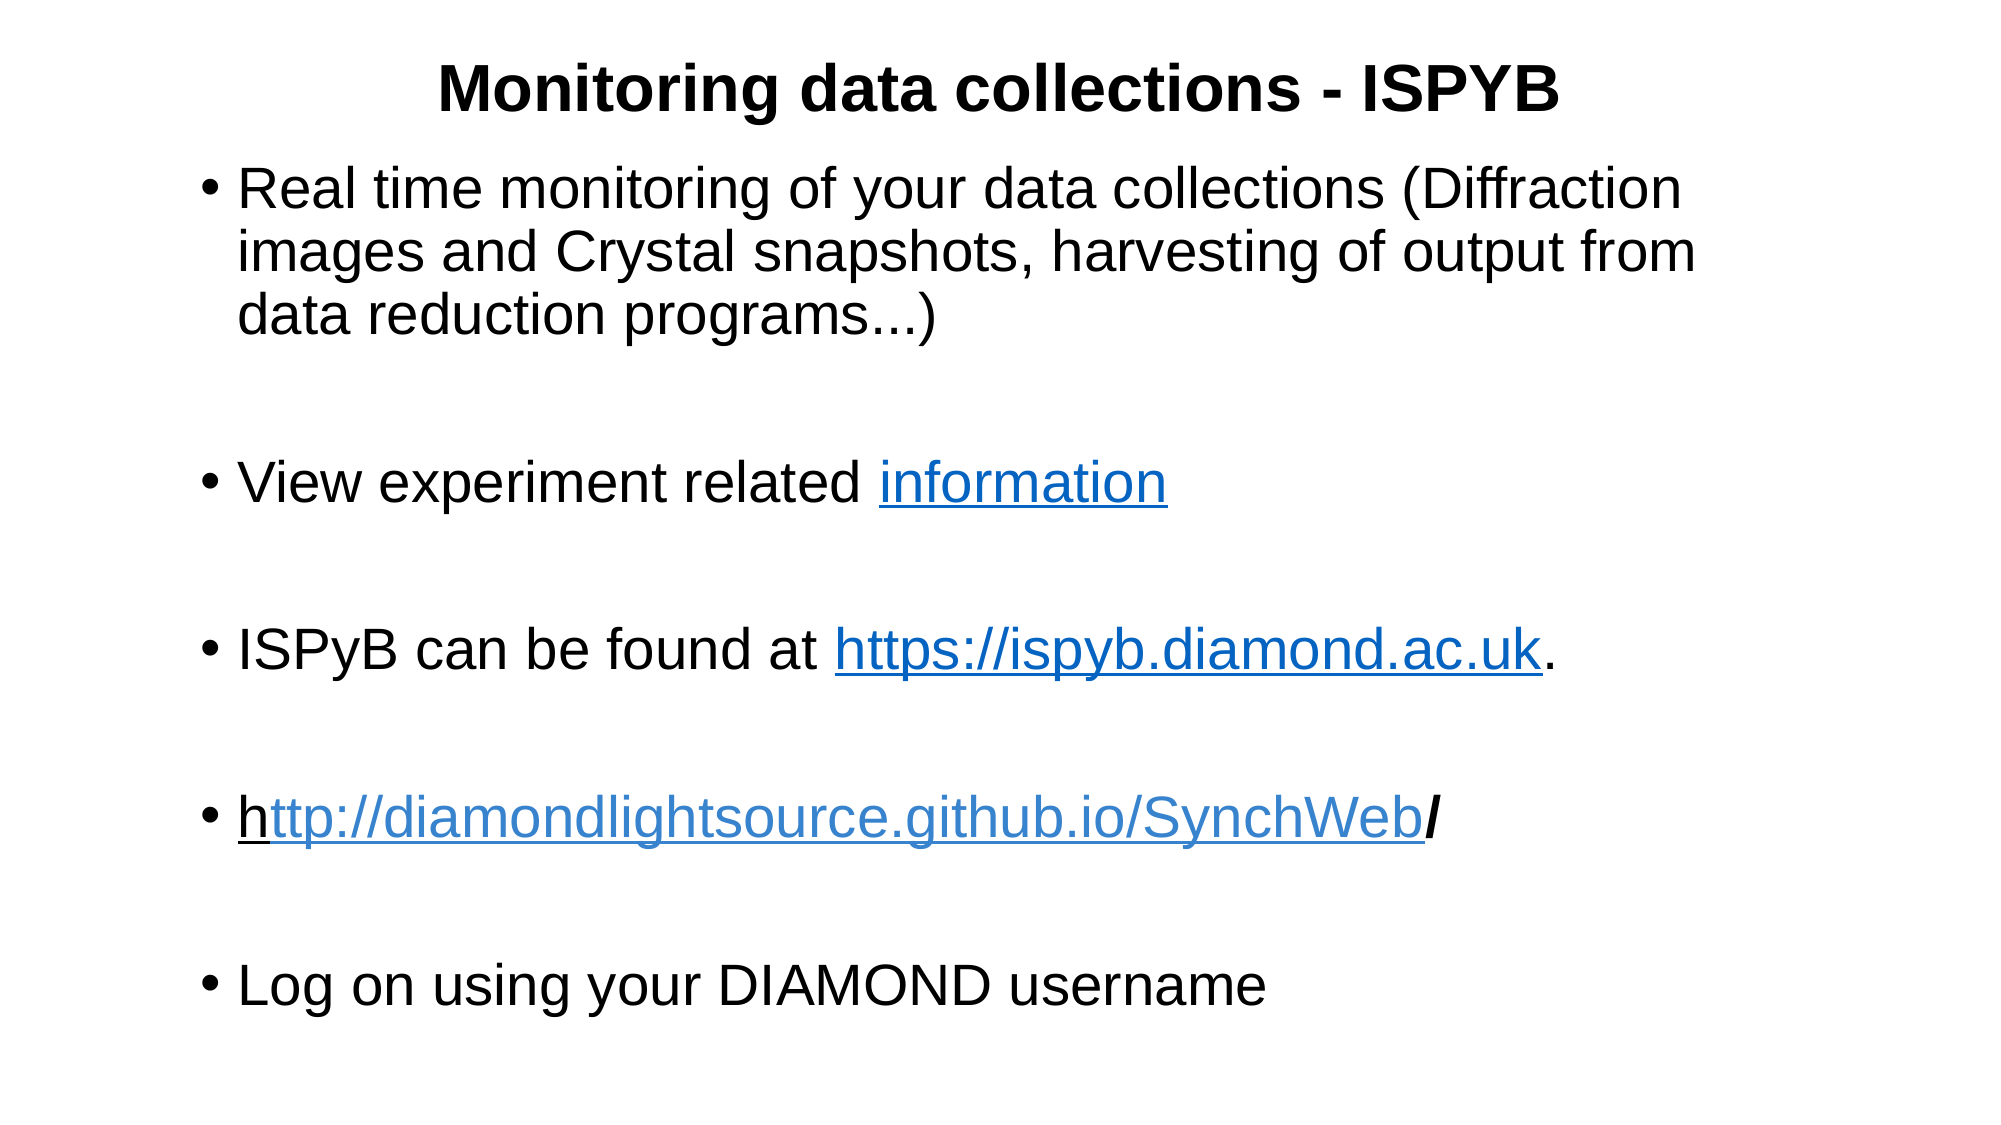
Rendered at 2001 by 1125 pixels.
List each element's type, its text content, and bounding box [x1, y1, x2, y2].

text_box Monitoring data collections - ISPYB [137, 42, 1863, 134]
list Real time monitoring of your data collections (Diffraction images and Crystal snapshots, harvesting of output from data reduction programs...) View experiment related information ISPyB can be found at https://ispyb.diamond.ac.uk. http://diamondlightsource.github.io/SynchWeb/ Log on using your DIAMOND username [184, 150, 1827, 1012]
